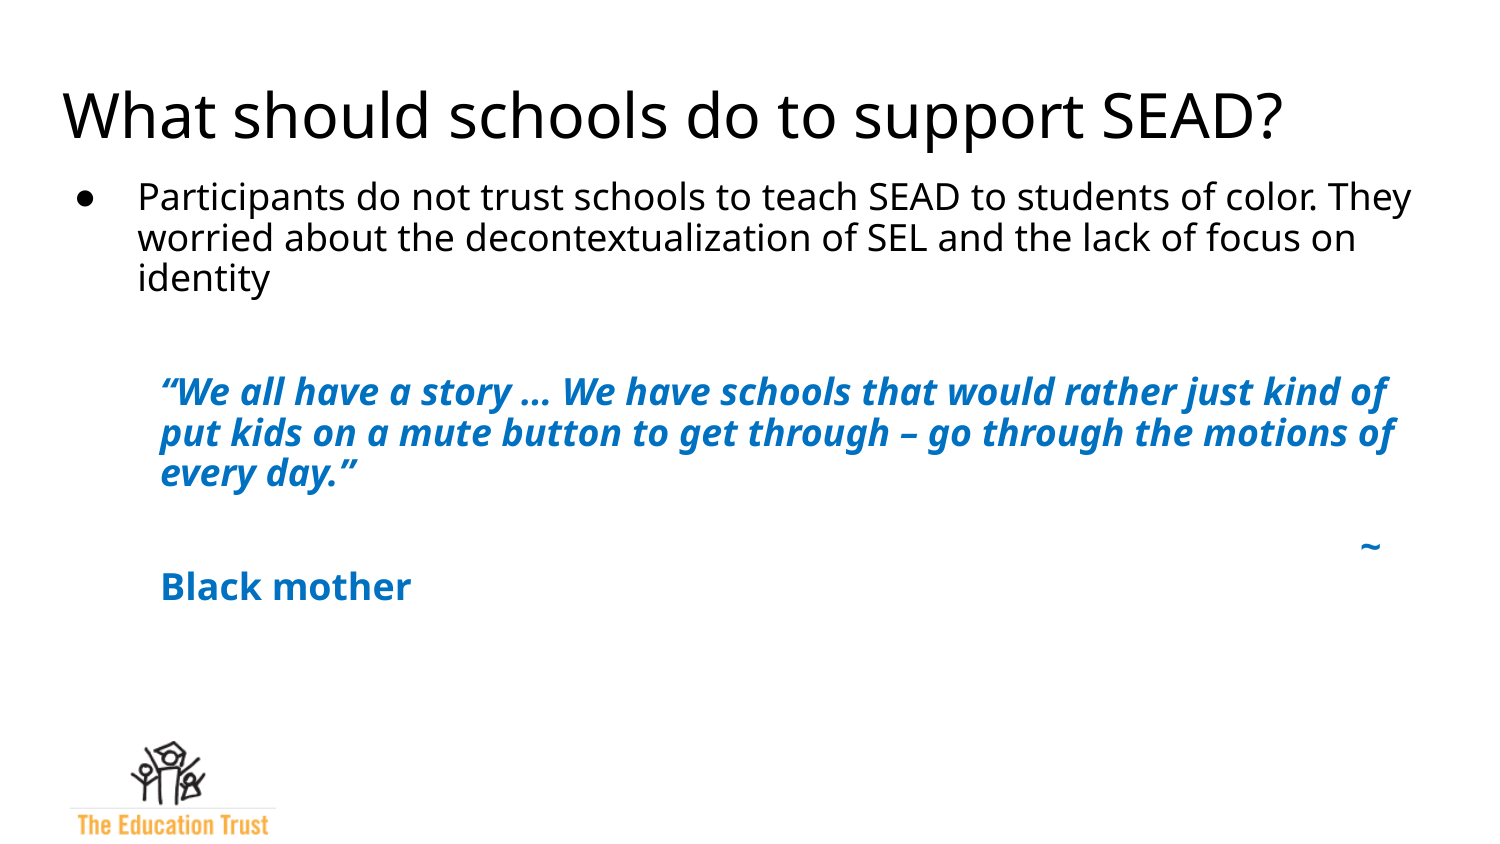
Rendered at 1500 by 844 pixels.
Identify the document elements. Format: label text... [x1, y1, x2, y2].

title What should schools do to support SEAD? [51, 72, 1449, 166]
picture [25, 733, 320, 844]
list Participants do not trust schools to teach SEAD to students of color. They worried about the decontextualization of SEL and the lack of focus on identity “We all have a story … We have schools that would rather just kind of put kids on a mute button to get through – go through the motions of every day.” ~ Black mother [51, 166, 1449, 645]
